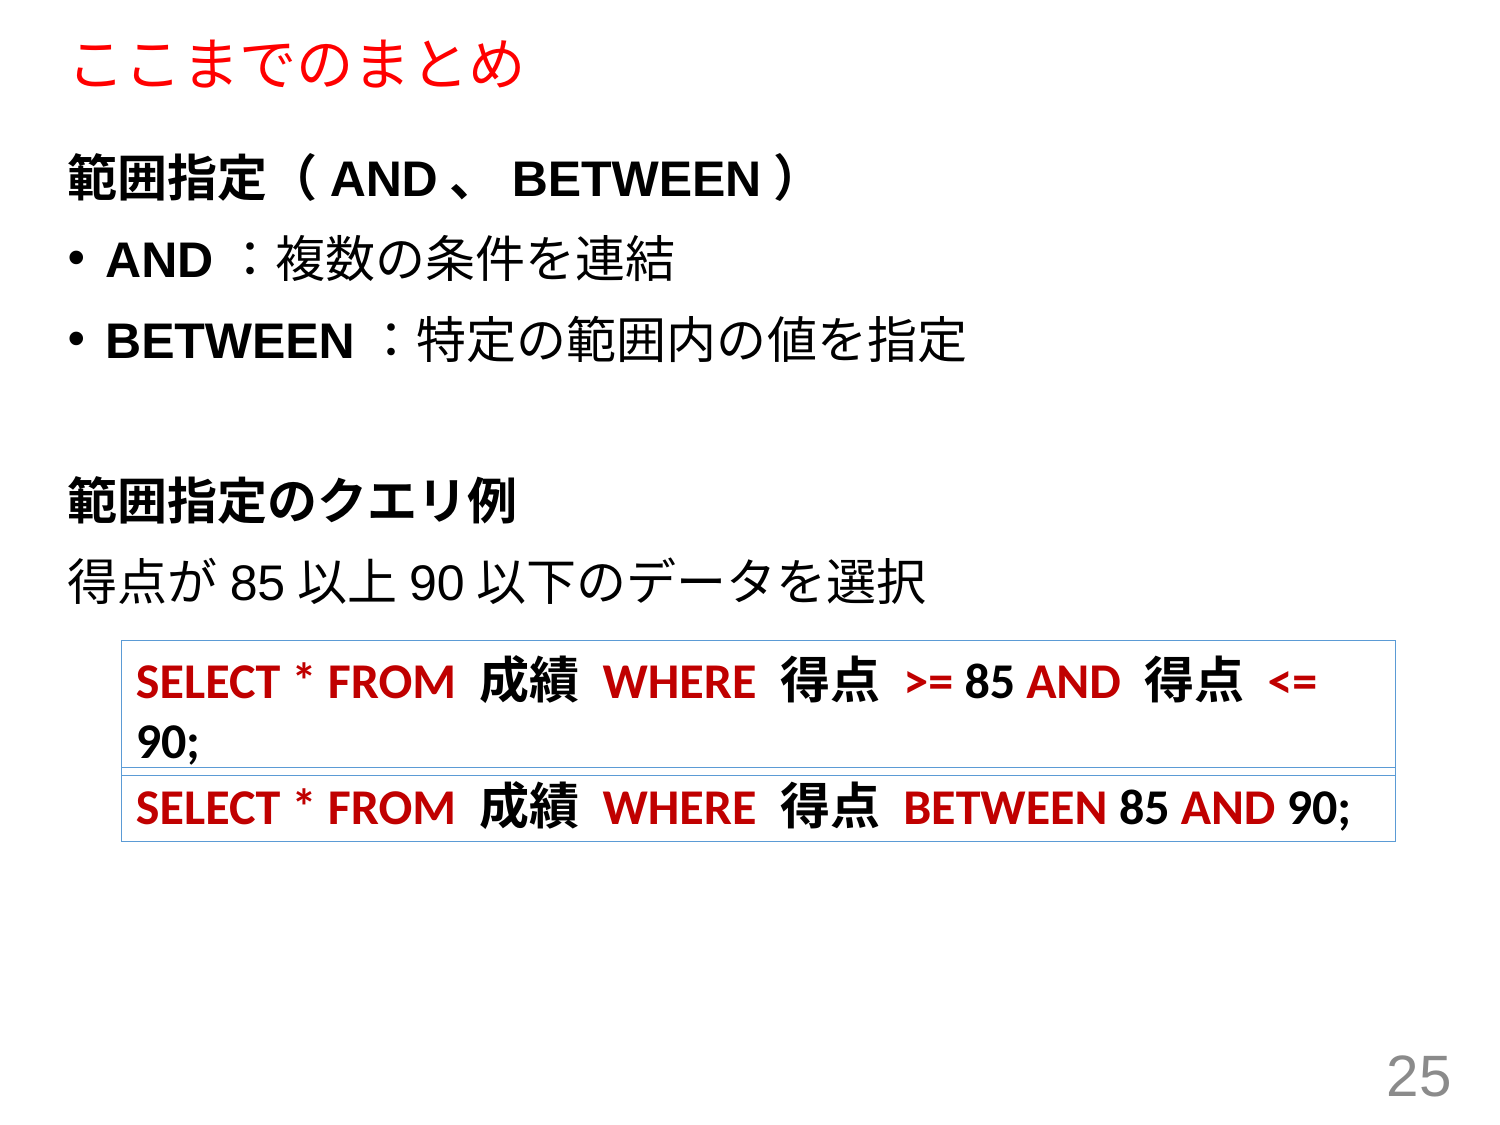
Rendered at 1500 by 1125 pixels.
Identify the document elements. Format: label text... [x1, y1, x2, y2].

text_box SELECT * FROM 成績 WHERE 得点 >= 85 AND 得点 <= 90; [121, 640, 1396, 767]
slide_number 25 [1129, 1042, 1467, 1103]
list 範囲指定（AND、BETWEEN） AND：複数の条件を連結 BETWEEN：特定の範囲内の値を指定 範囲指定のクエリ例 得点が85以上90以下のデータを選択 [52, 138, 1441, 1014]
text_box SELECT * FROM 成績 WHERE 得点 BETWEEN 85 AND 90; [121, 767, 1396, 842]
title ここまでのまとめ [52, 28, 1441, 106]
